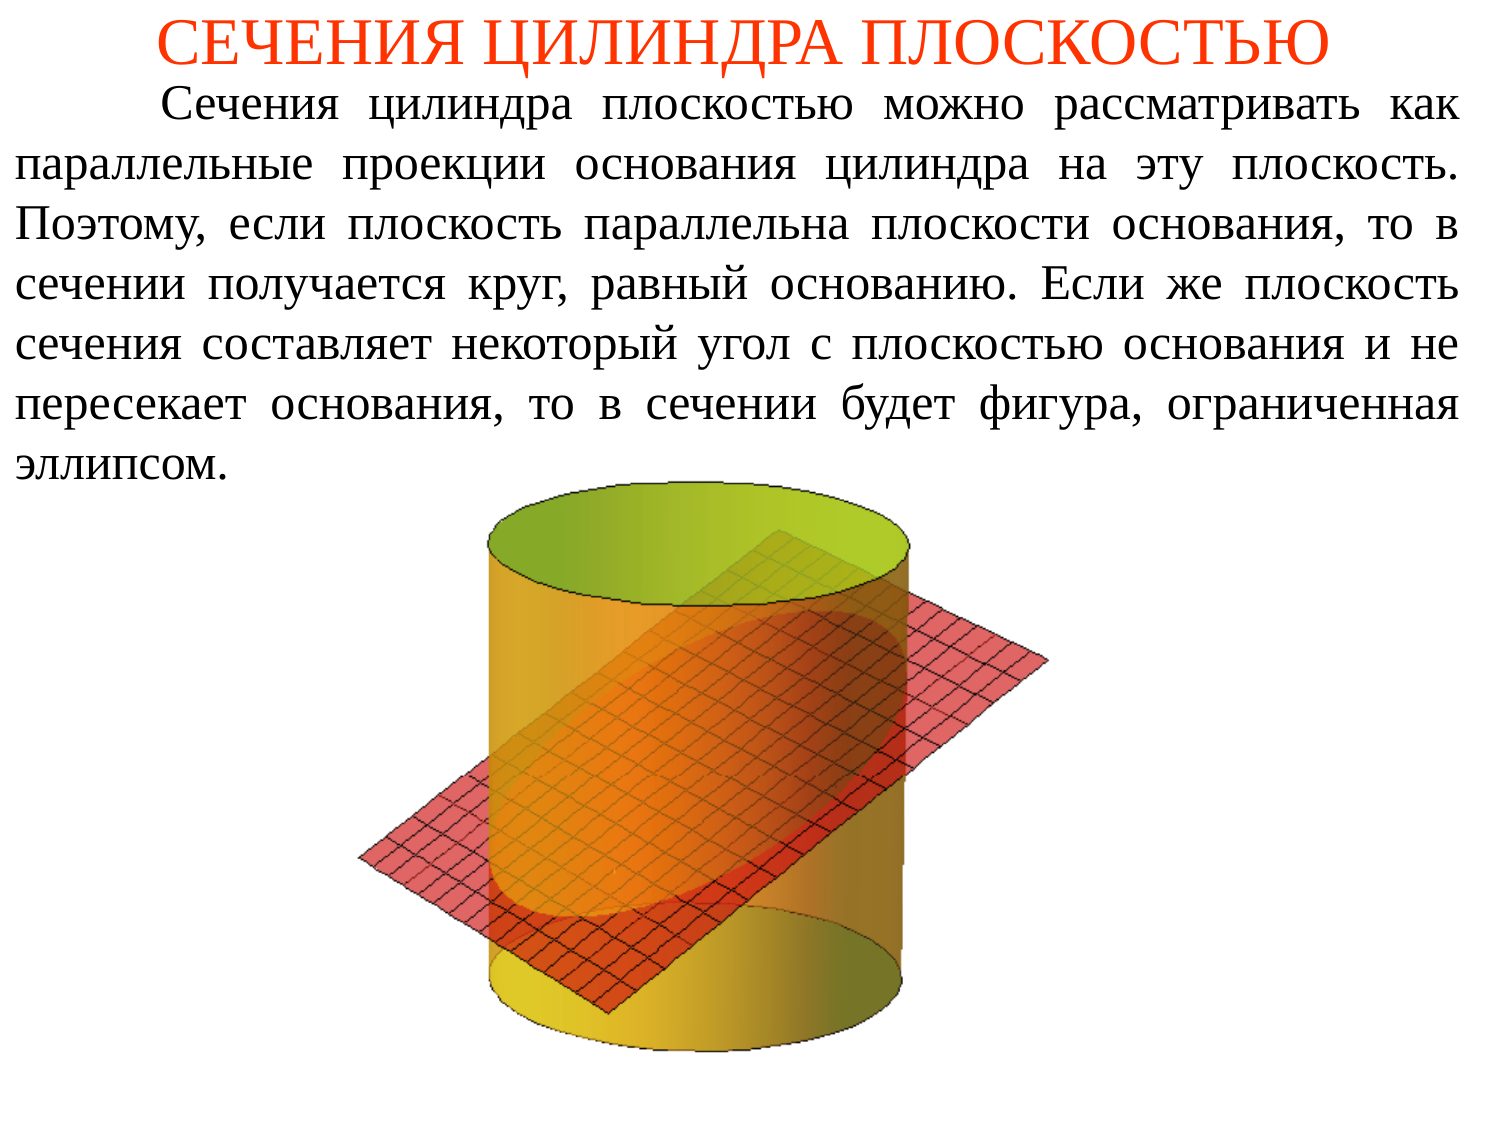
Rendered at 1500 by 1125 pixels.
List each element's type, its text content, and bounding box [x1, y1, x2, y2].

picture [348, 466, 1057, 1067]
text_box Сечения цилиндра плоскостью можно рассматривать как параллельные проекции основания цилиндра на эту плоскость. Поэтому, если плоскость параллельна плоскости основания, то в сечении получается круг, равный основанию. Если же плоскость сечения составляет некоторый угол с плоскостью основания и не пересекает основания, то в сечении будет фигура, ограниченная эллипсом. [0, 62, 1475, 498]
title СЕЧЕНИЯ ЦИЛИНДРА ПЛОСКОСТЬЮ [24, 0, 1463, 62]
